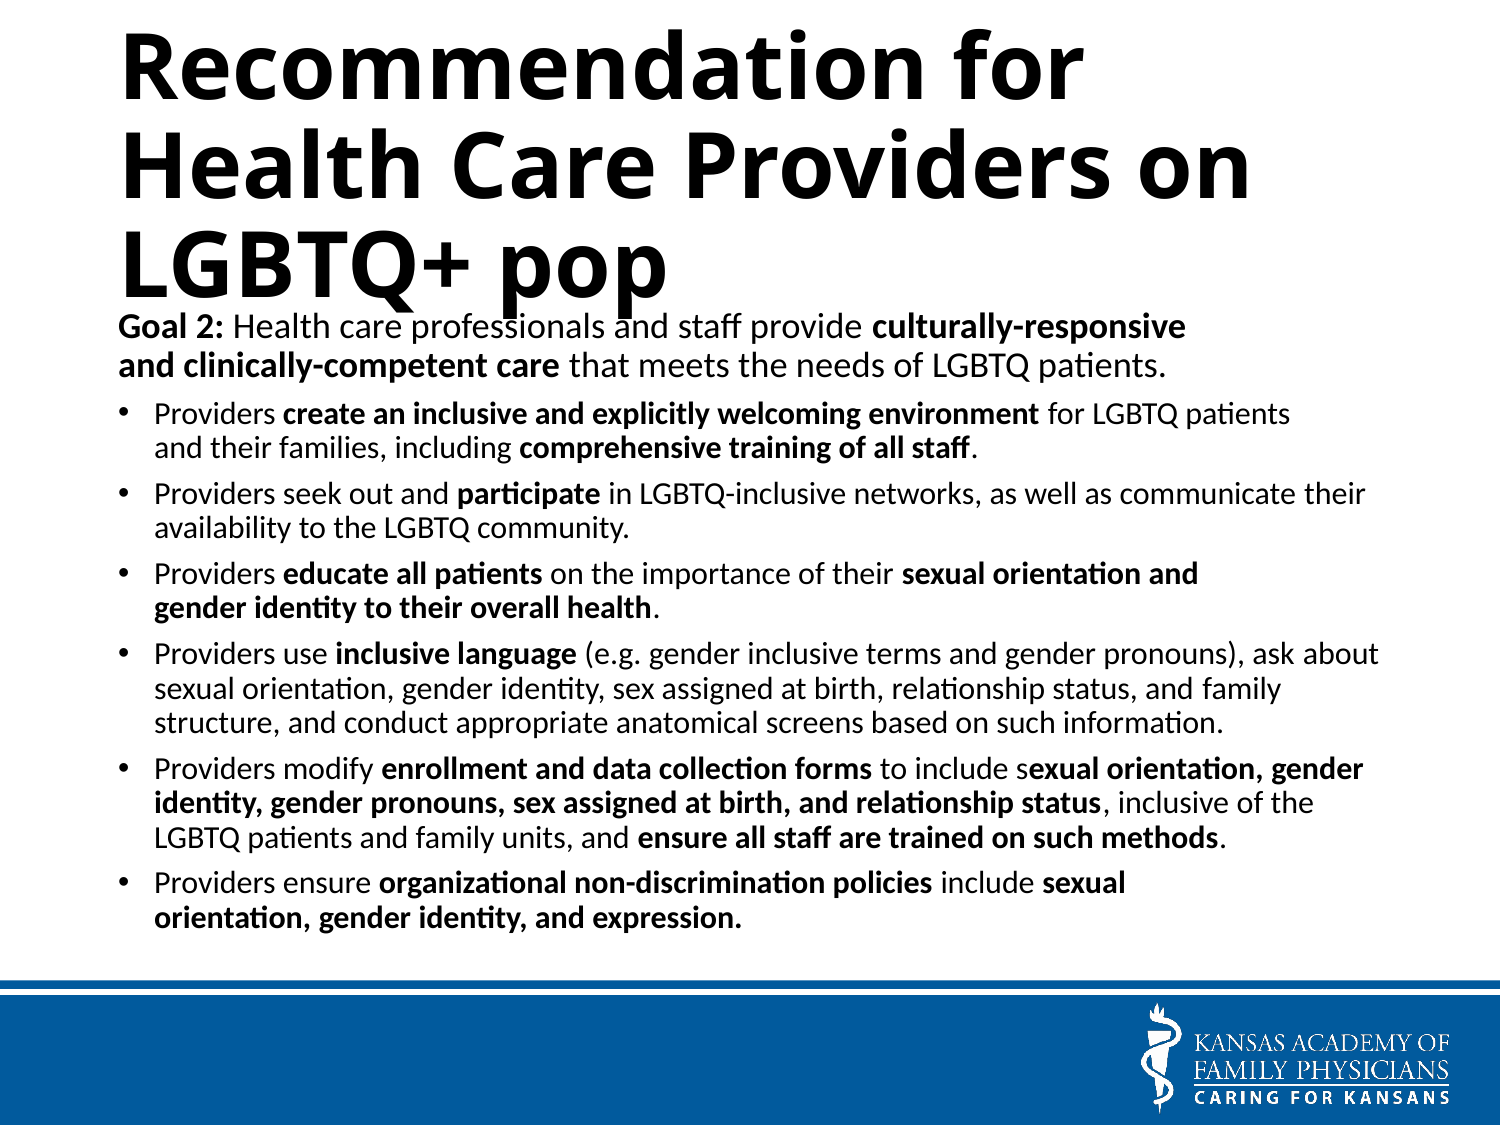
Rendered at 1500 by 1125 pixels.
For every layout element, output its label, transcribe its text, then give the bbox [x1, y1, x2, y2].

list Goal 2: Health care professionals and staff provide culturally-responsive and clinically-competent care that meets the needs of LGBTQ patients.​ Providers create an inclusive and explicitly welcoming environment for LGBTQ patients and their families, including comprehensive training of all staff. ​ Providers seek out and participate in LGBTQ-inclusive networks, as well as communicate their availability to the LGBTQ community.​ Providers educate all patients on the importance of their sexual orientation and gender identity to their overall health.​ Providers use inclusive language (e.g. gender inclusive terms and gender pronouns), ask about sexual orientation, gender identity, sex assigned at birth, relationship status, and family structure, and conduct appropriate anatomical screens based on such information. ​ Providers modify enrollment and data collection forms to include sexual orientation, gender identity, gender pronouns, sex assigned at birth, and relationship status, inclusive of the LGBTQ patients and family units, and ensure all staff are trained on such methods. ​ Providers ensure organizational non-discrimination policies include sexual orientation, gender identity, and expression. [103, 299, 1397, 1014]
title Recommendation for Health Care Providers on LGBTQ+ pop [103, 59, 1397, 278]
picture [1141, 1002, 1449, 1115]
